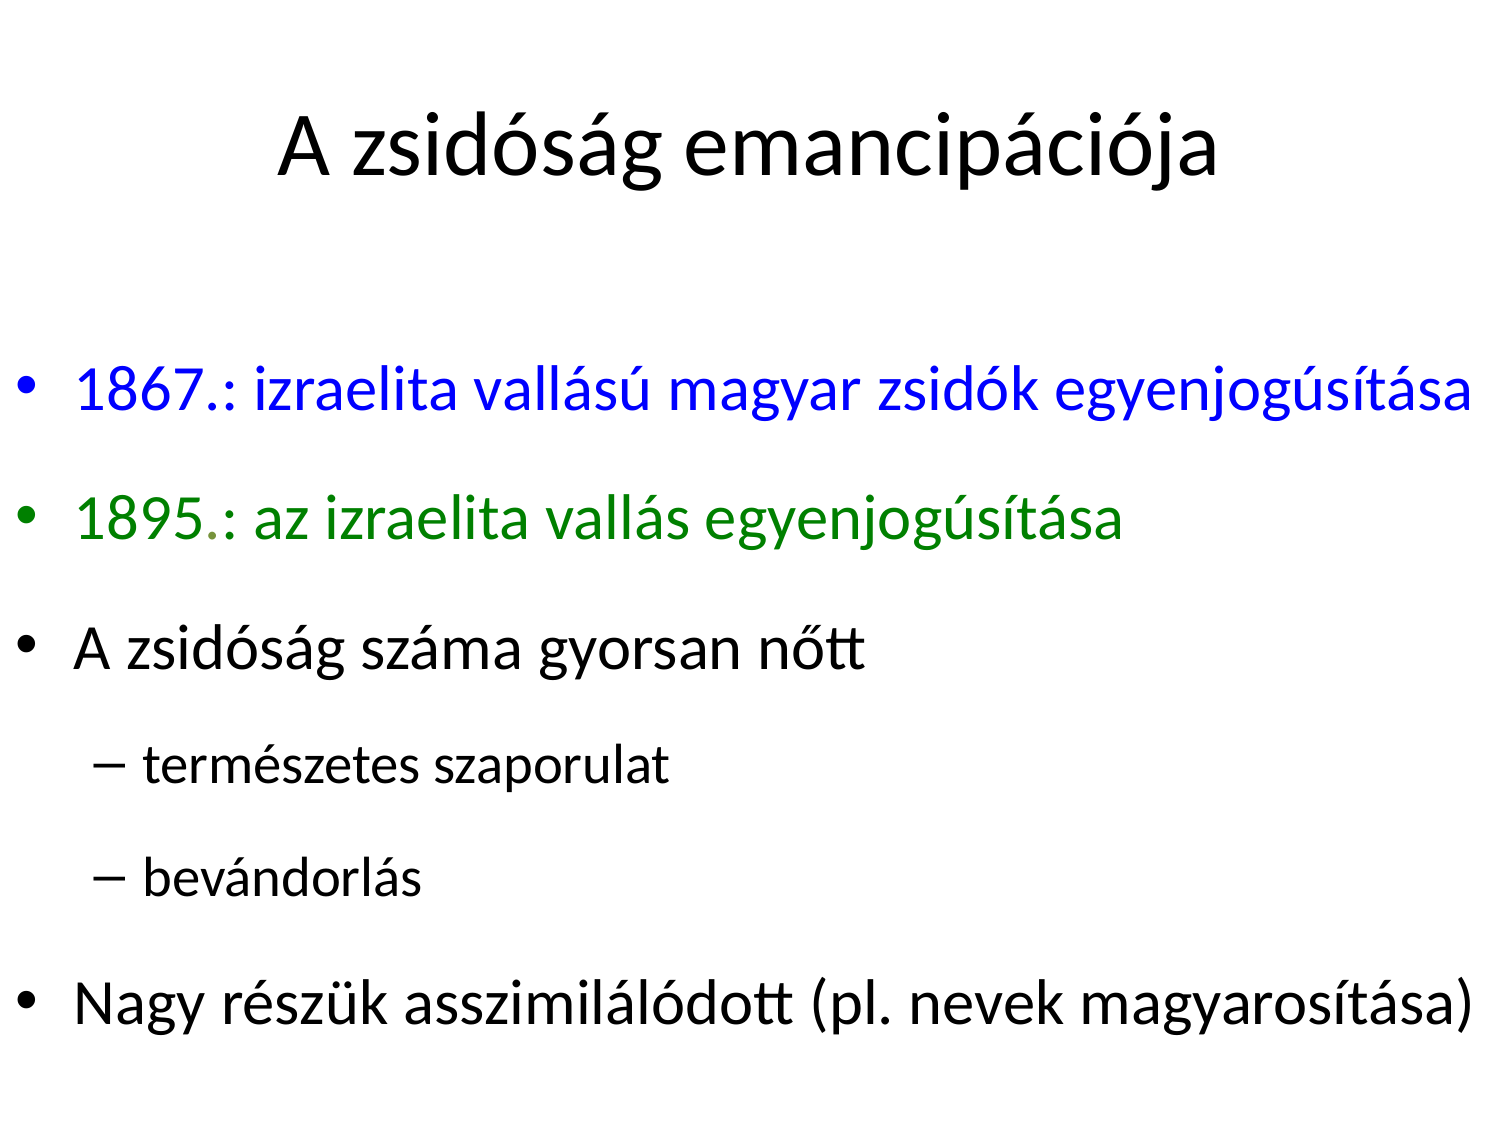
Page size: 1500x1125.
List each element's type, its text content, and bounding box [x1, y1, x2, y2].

title A zsidóság emancipációja [75, 45, 1425, 233]
list 1867.: izraelita vallású magyar zsidók egyenjogúsítása 1895.: az izraelita vallás egyenjogúsítása A zsidóság száma gyorsan nőtt természetes szaporulat bevándorlás Nagy részük asszimilálódott (pl. nevek magyarosítása) [0, 299, 1500, 1125]
